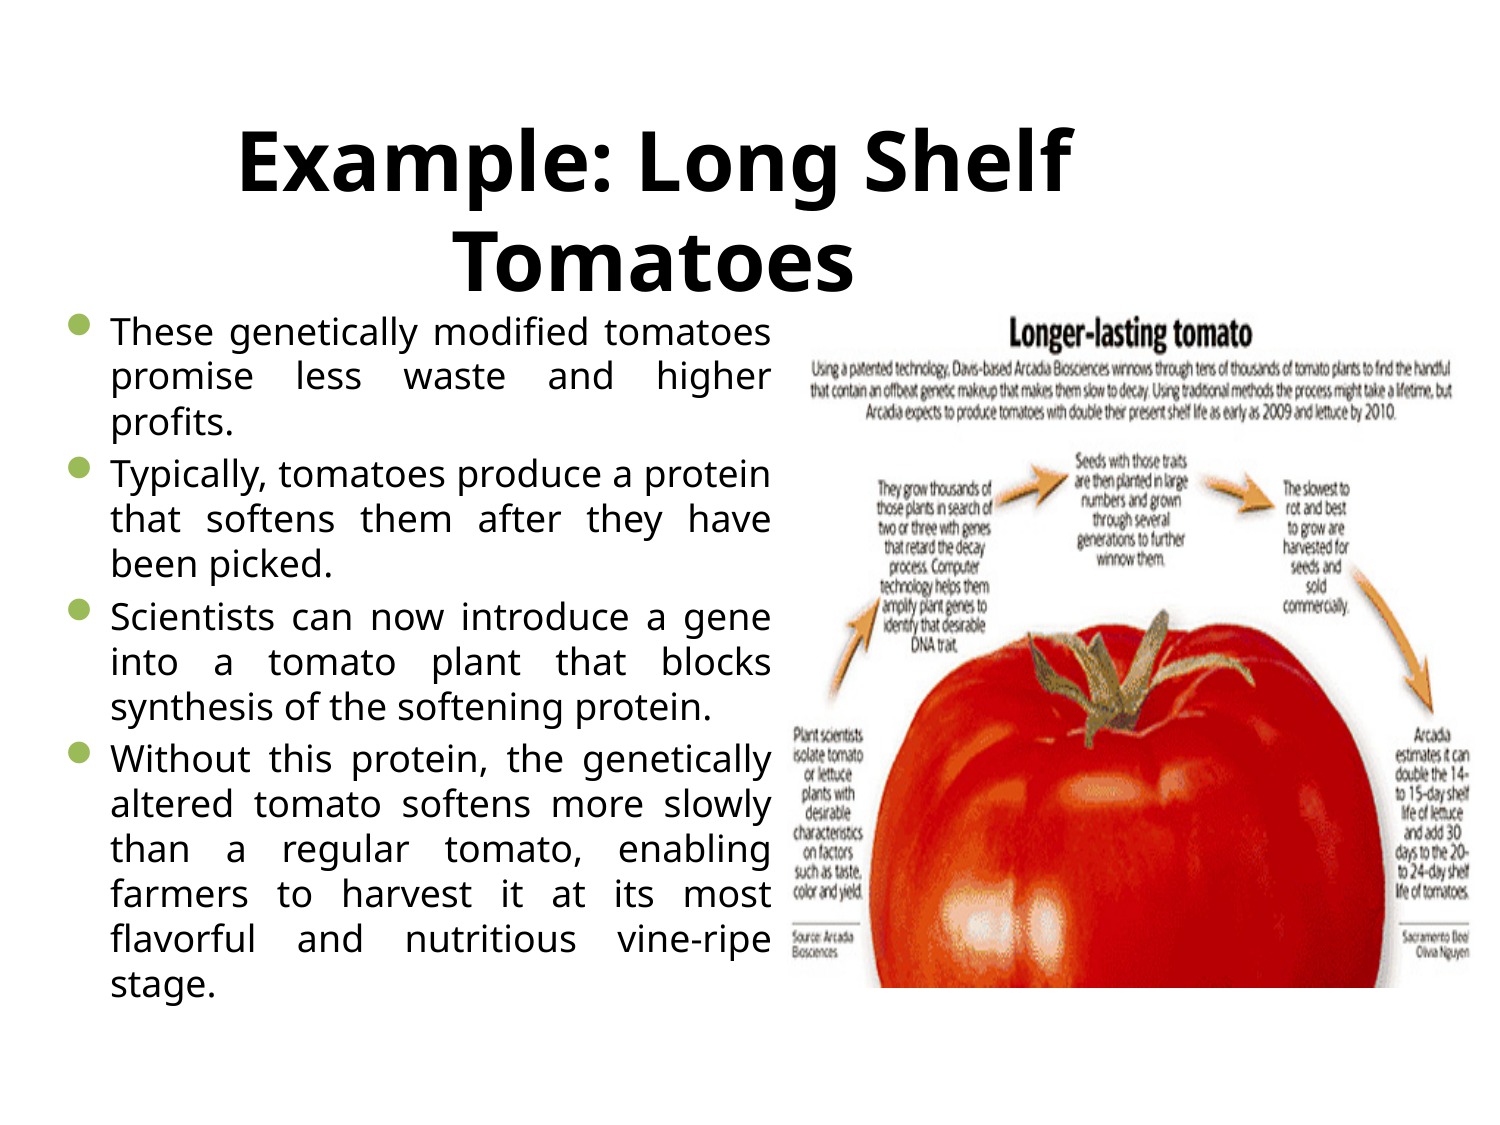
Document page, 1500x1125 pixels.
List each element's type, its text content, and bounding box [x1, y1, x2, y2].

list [787, 312, 1476, 988]
list These genetically modified tomatoes promise less waste and higher profits. Typically, tomatoes produce a protein that softens them after they have been picked. Scientists can now introduce a gene into a tomato plant that blocks synthesis of the softening protein. Without this protein, the genetically altered tomato softens more slowly than a regular tomato, enabling farmers to harvest it at its most flavorful and nutritious vine-ripe stage. [50, 299, 788, 1073]
title Example: Long Shelf Tomatoes [83, 99, 1225, 310]
